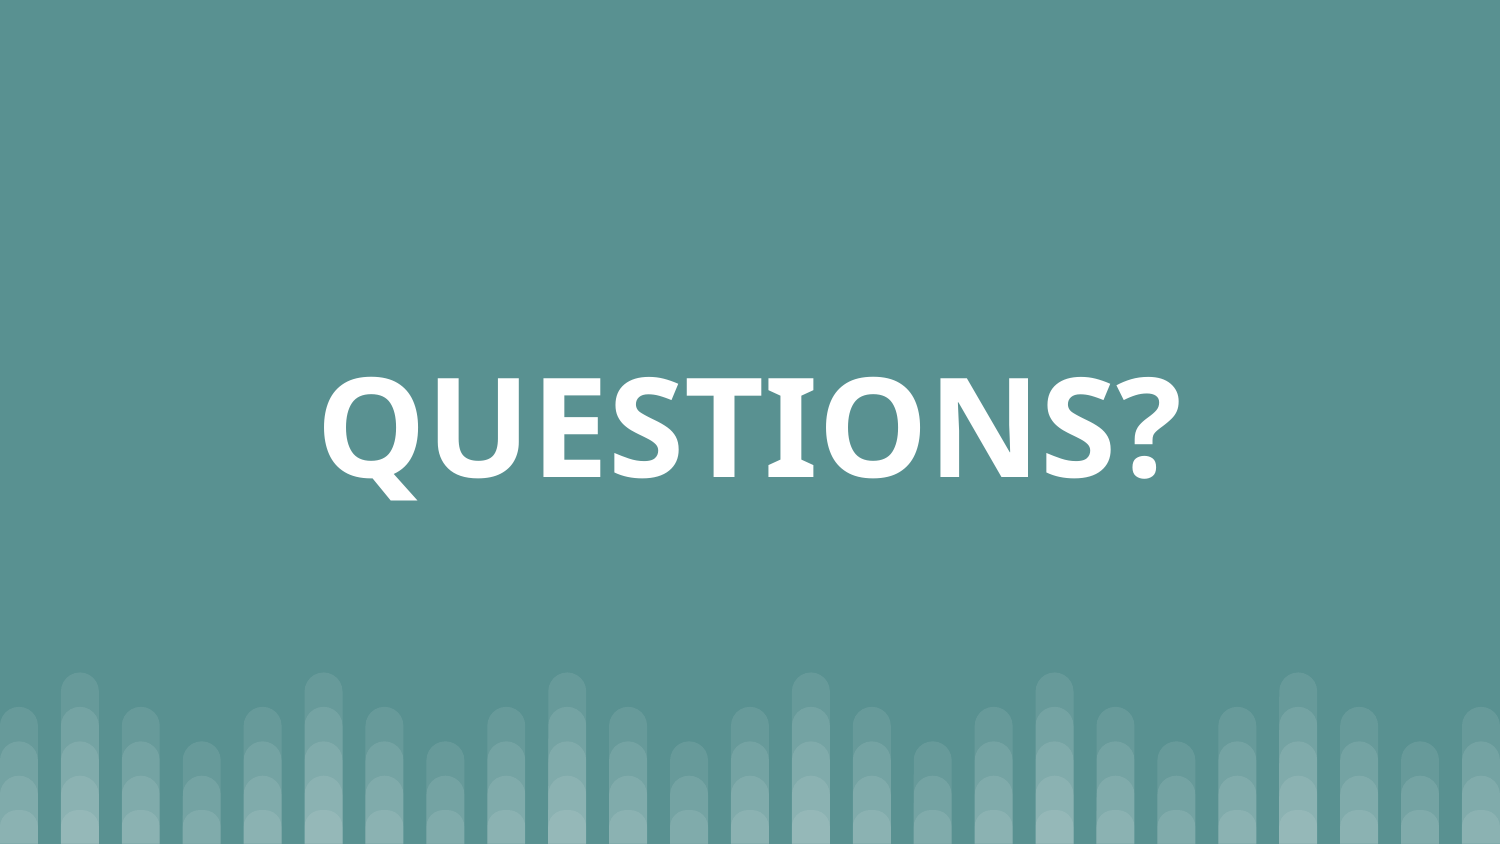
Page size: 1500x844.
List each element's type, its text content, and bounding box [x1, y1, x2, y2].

title QUESTIONS? [227, 269, 1273, 575]
